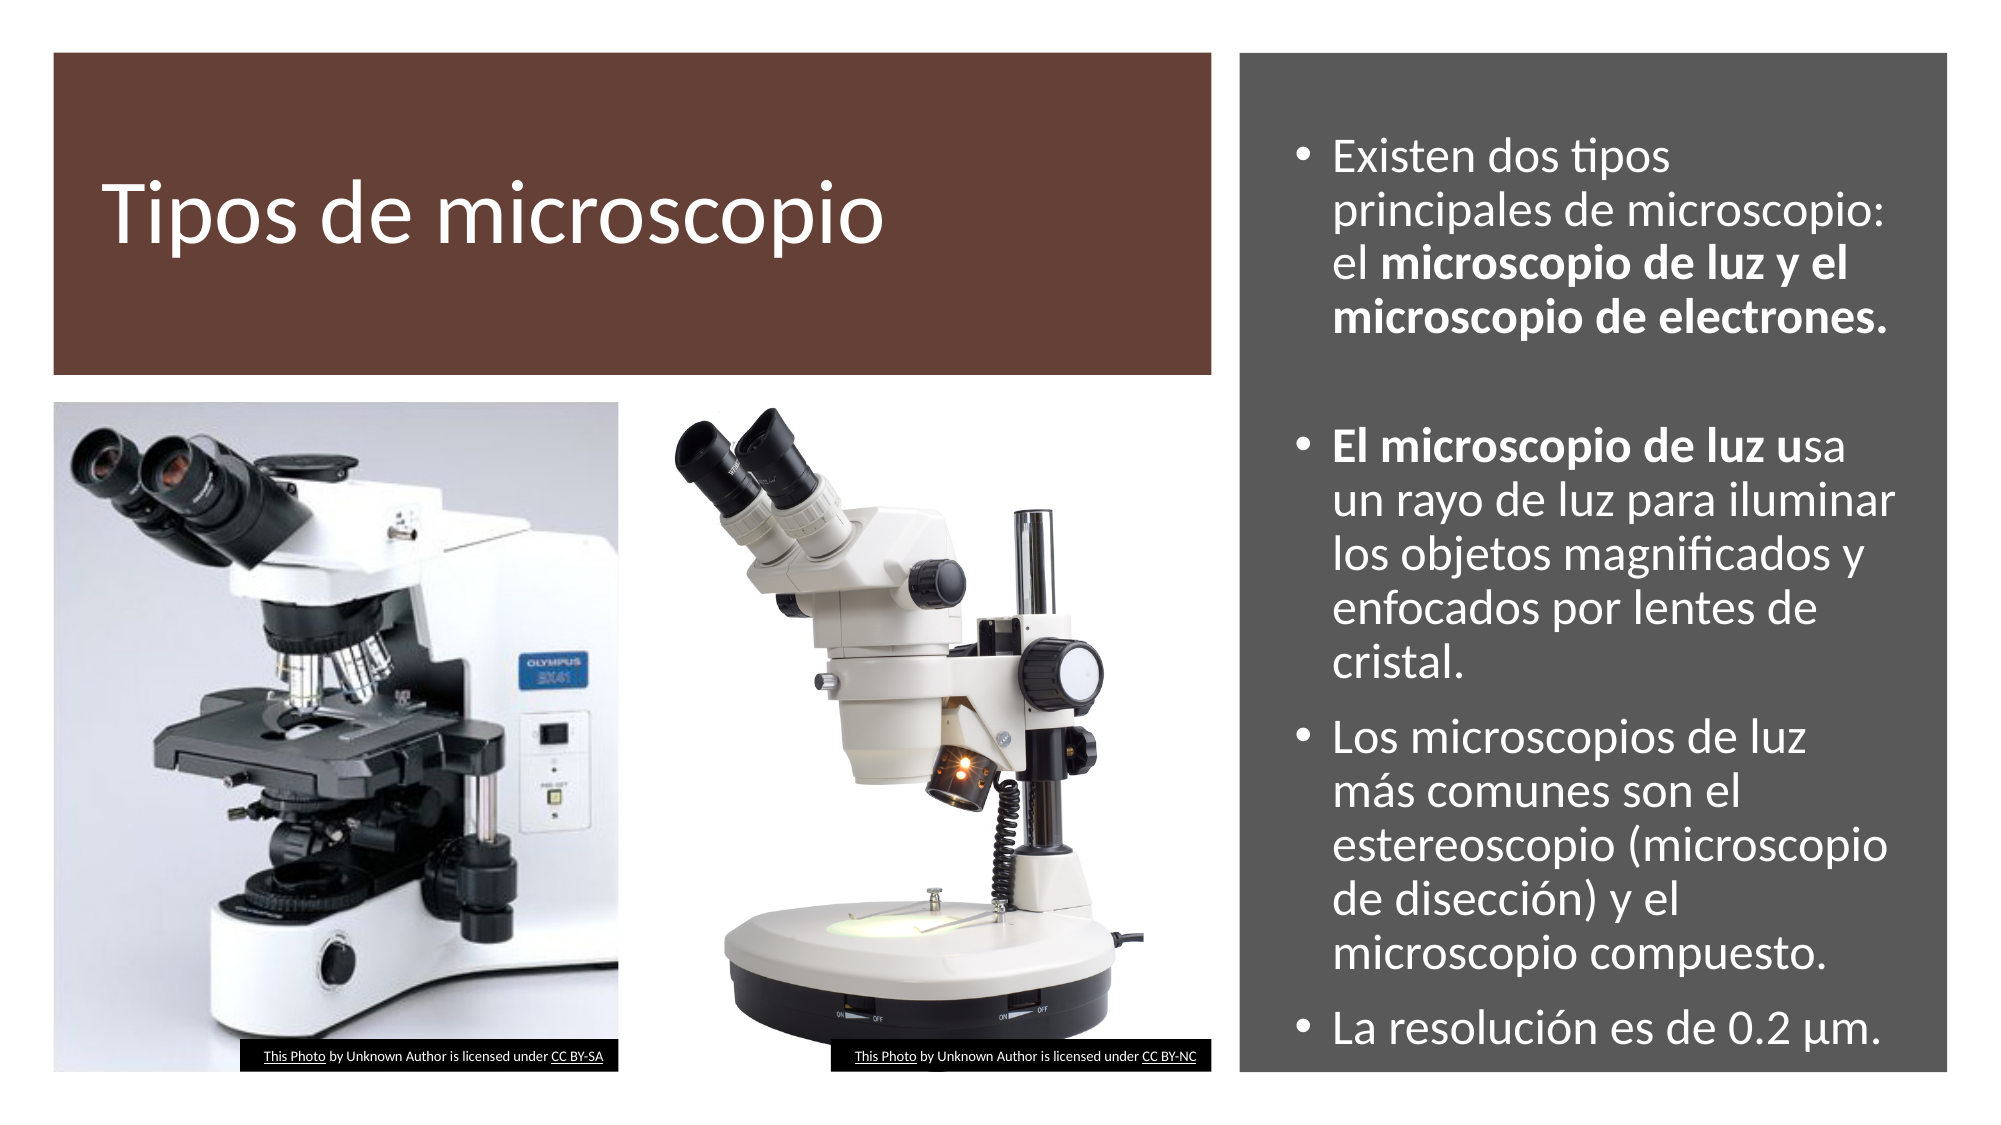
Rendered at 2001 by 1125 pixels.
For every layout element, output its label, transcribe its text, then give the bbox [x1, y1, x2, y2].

text_box [1239, 52, 1948, 1073]
list Existen dos tipos principales de microscopio: el microscopio de luz y el microscopio de electrones. El microscopio de luz usa un rayo de luz para iluminar los objetos magnificados y enfocados por lentes de cristal. Los microscopios de luz más comunes son el estereoscopio (microscopio de disección) y el microscopio compuesto. La resolución es de 0.2 μm. [1279, 121, 1914, 1080]
title Tipos de microscopio [85, 80, 1168, 348]
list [53, 402, 619, 1073]
text_box [53, 52, 1212, 375]
picture [646, 402, 1212, 1073]
